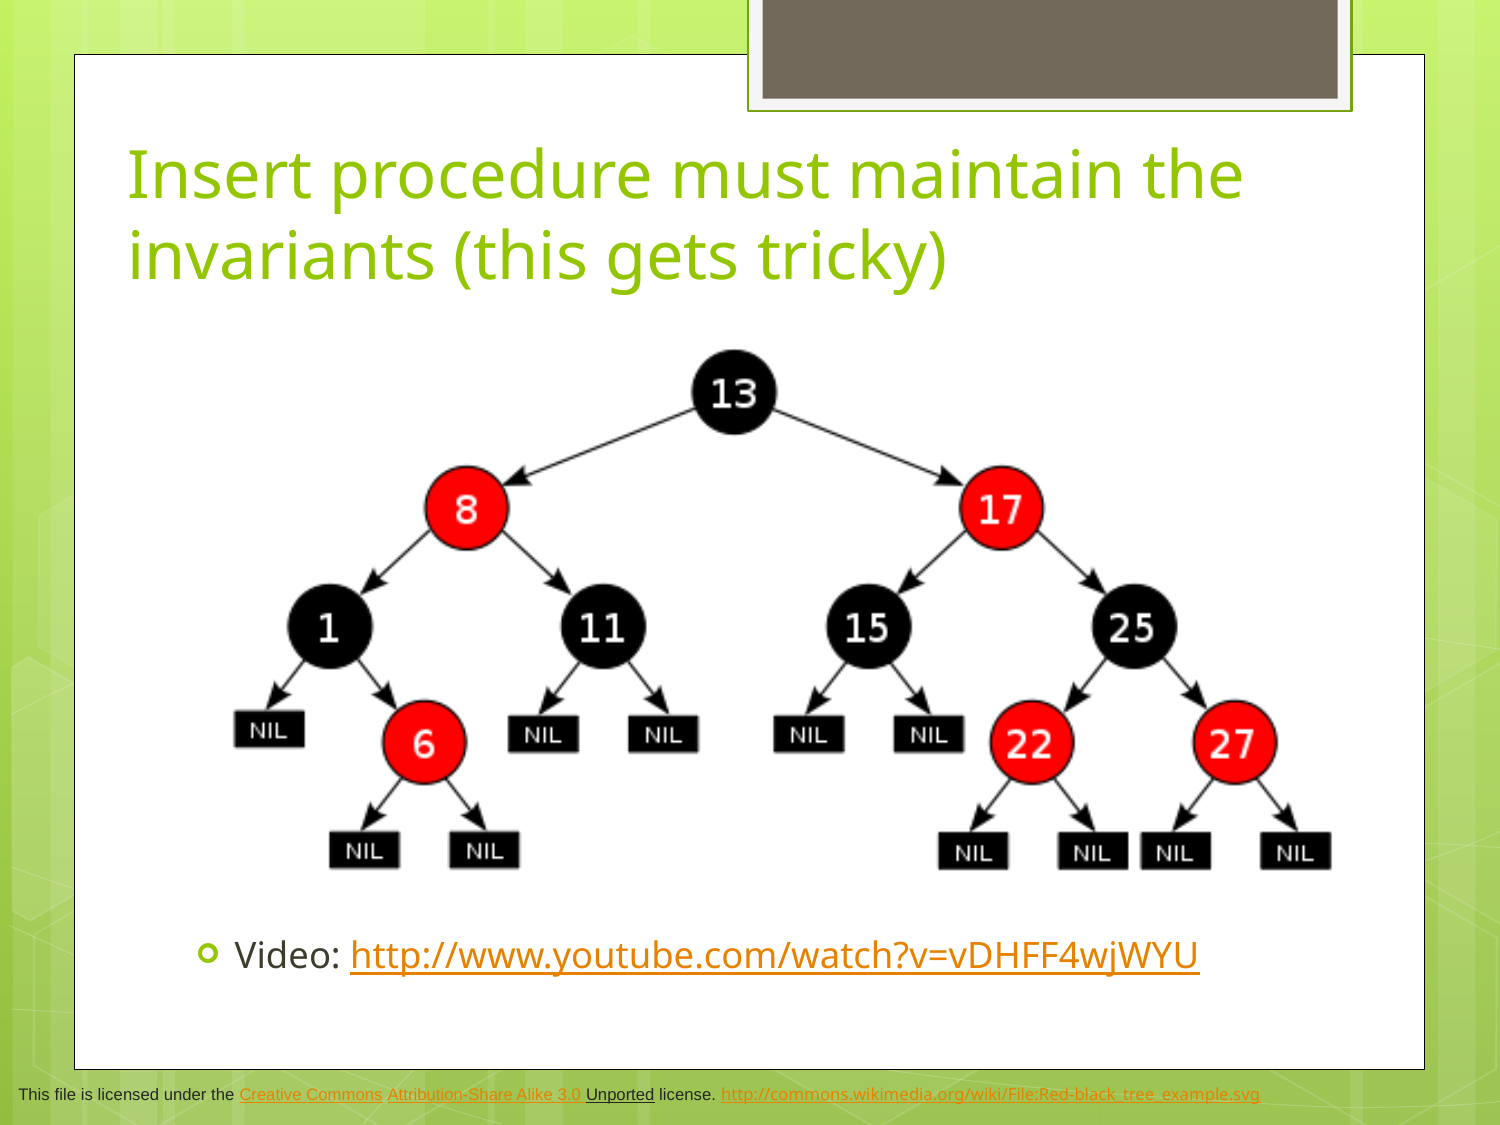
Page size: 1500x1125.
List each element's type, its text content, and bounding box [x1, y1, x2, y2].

list Video: http://www.youtube.com/watch?v=vDHFF4wjWYU [171, 924, 1283, 1025]
picture [224, 337, 1341, 876]
text_box This file is licensed under the Creative Commons Attribution-Share Alike 3.0 Unported license. http://commons.wikimedia.org/wiki/File:Red-black_tree_example.svg [3, 1076, 1388, 1115]
title Insert procedure must maintain the invariants (this gets tricky) [112, 112, 1265, 300]
